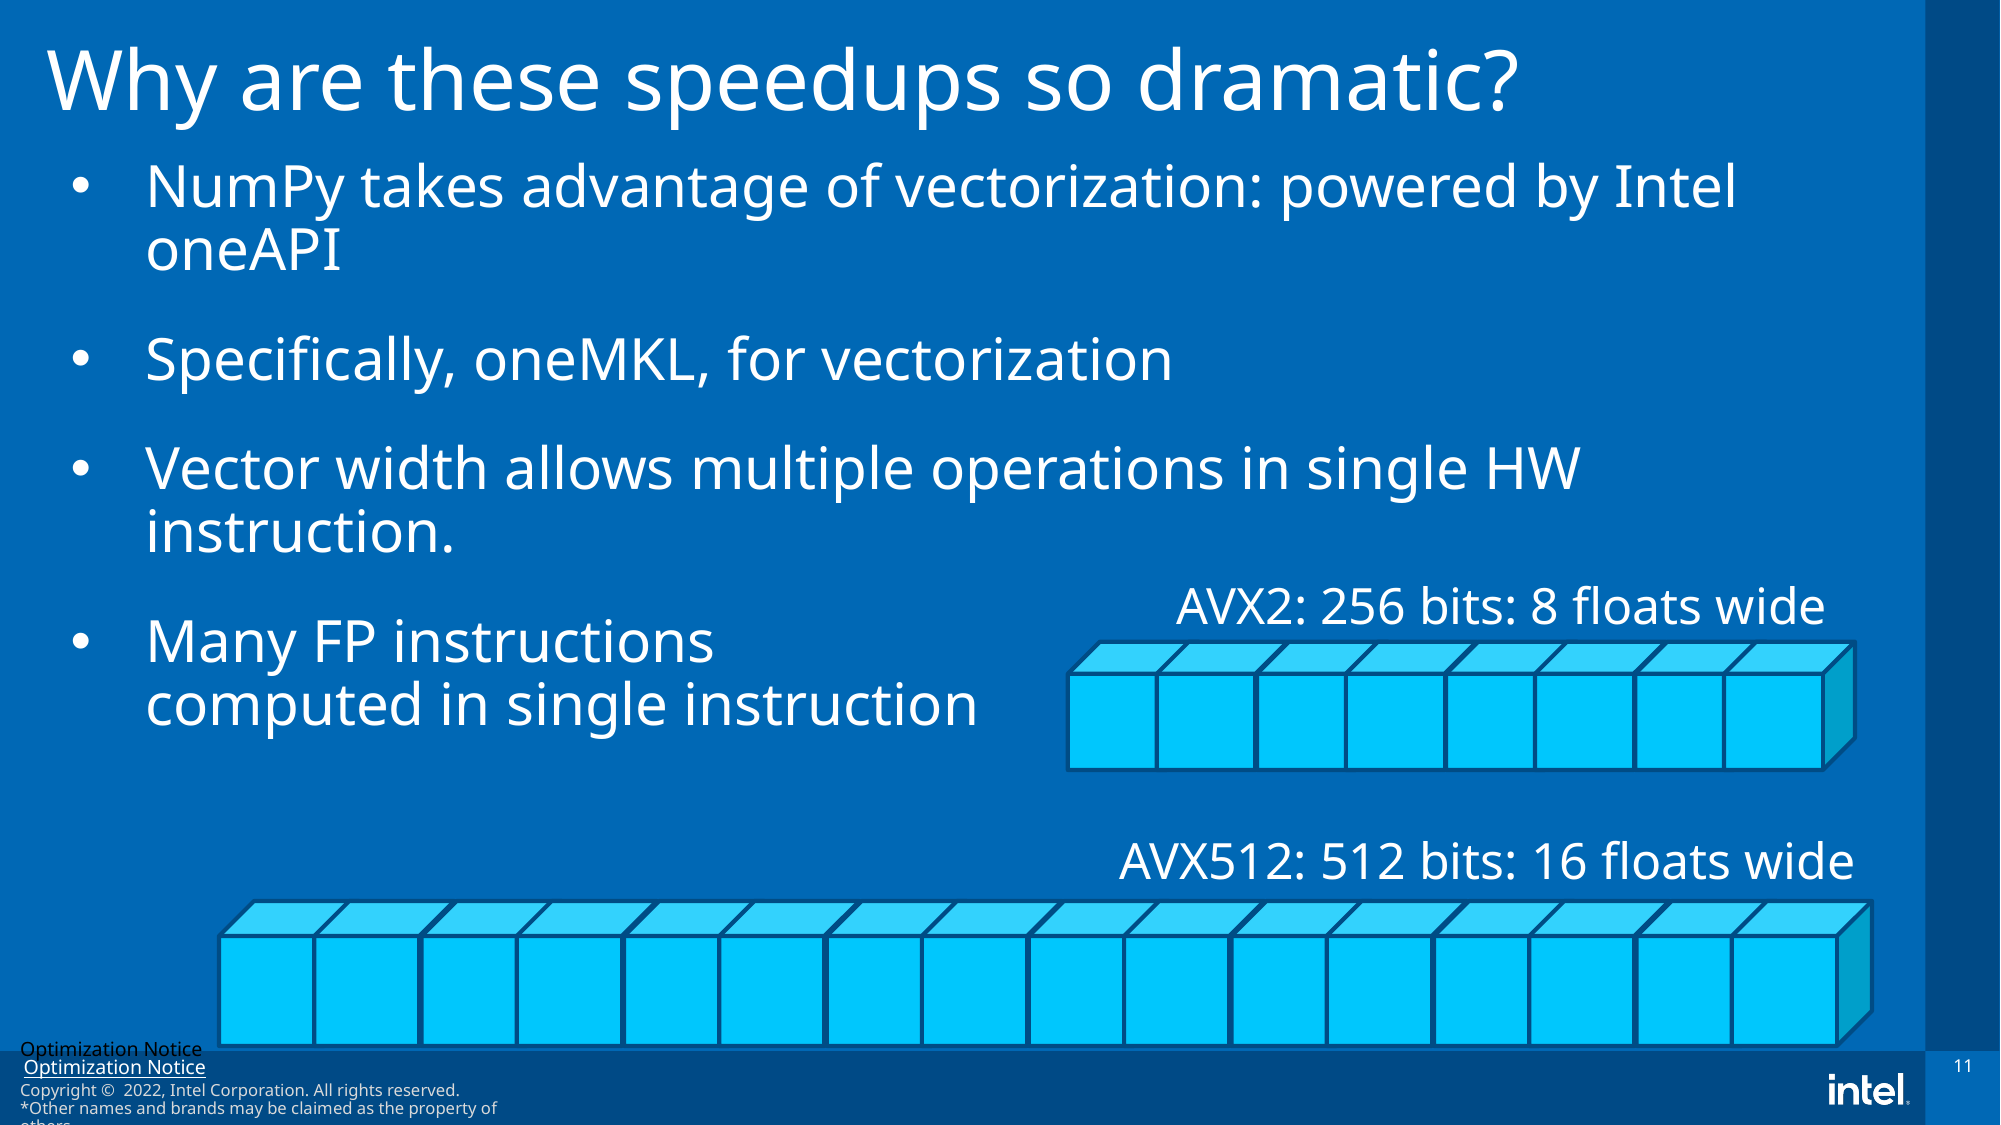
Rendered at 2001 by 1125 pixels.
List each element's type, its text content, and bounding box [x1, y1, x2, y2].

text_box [1067, 641, 1856, 771]
picture [1829, 1073, 1910, 1105]
text_box NumPy takes advantage of vectorization: powered by Intel oneAPI Specifically, oneMKL, for vectorization Vector width allows multiple operations in single HW instruction. Many FP instructions computed in single instruction [55, 183, 1813, 746]
text_box AVX512: 512 bits: 16 floats wide [1104, 828, 1871, 898]
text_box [218, 900, 1873, 1047]
title Why are these speedups so dramatic? [45, 38, 1855, 183]
text_box AVX2: 256 bits: 8 floats wide [1161, 574, 1842, 641]
